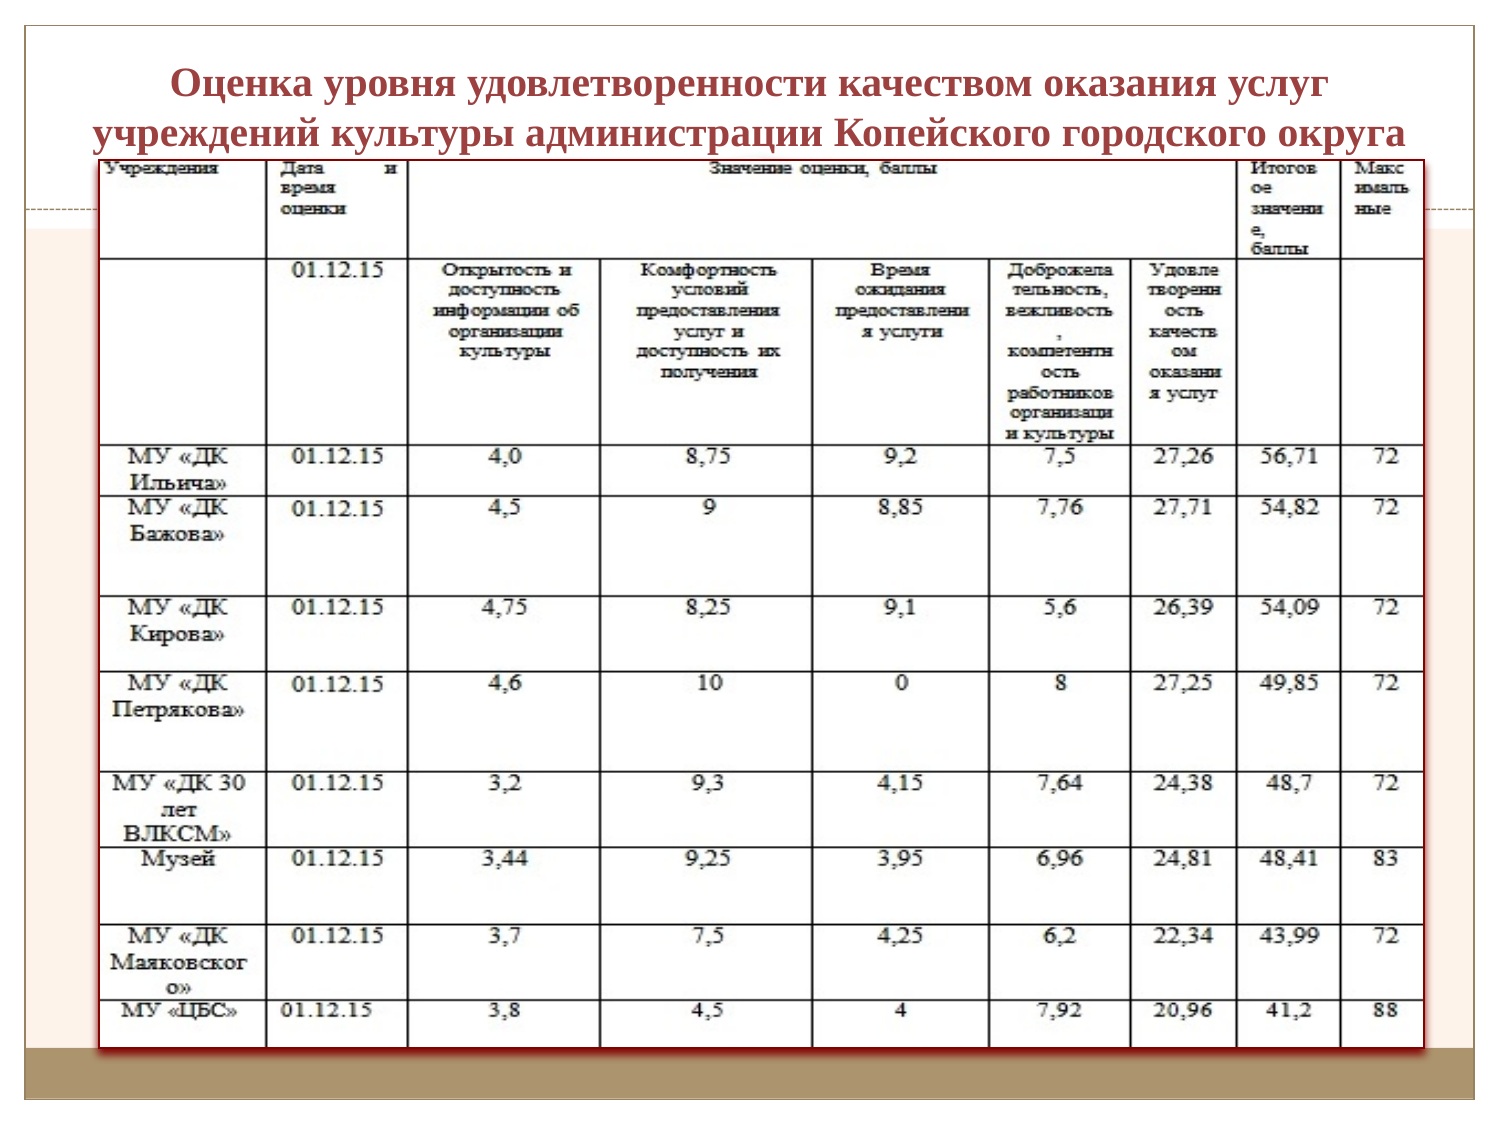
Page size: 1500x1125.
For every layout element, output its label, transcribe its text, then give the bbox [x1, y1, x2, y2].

title Оценка уровня удовлетворенности качеством оказания услуг учреждений культуры администрации Копейского городского округа [49, 37, 1450, 163]
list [100, 160, 1424, 1048]
